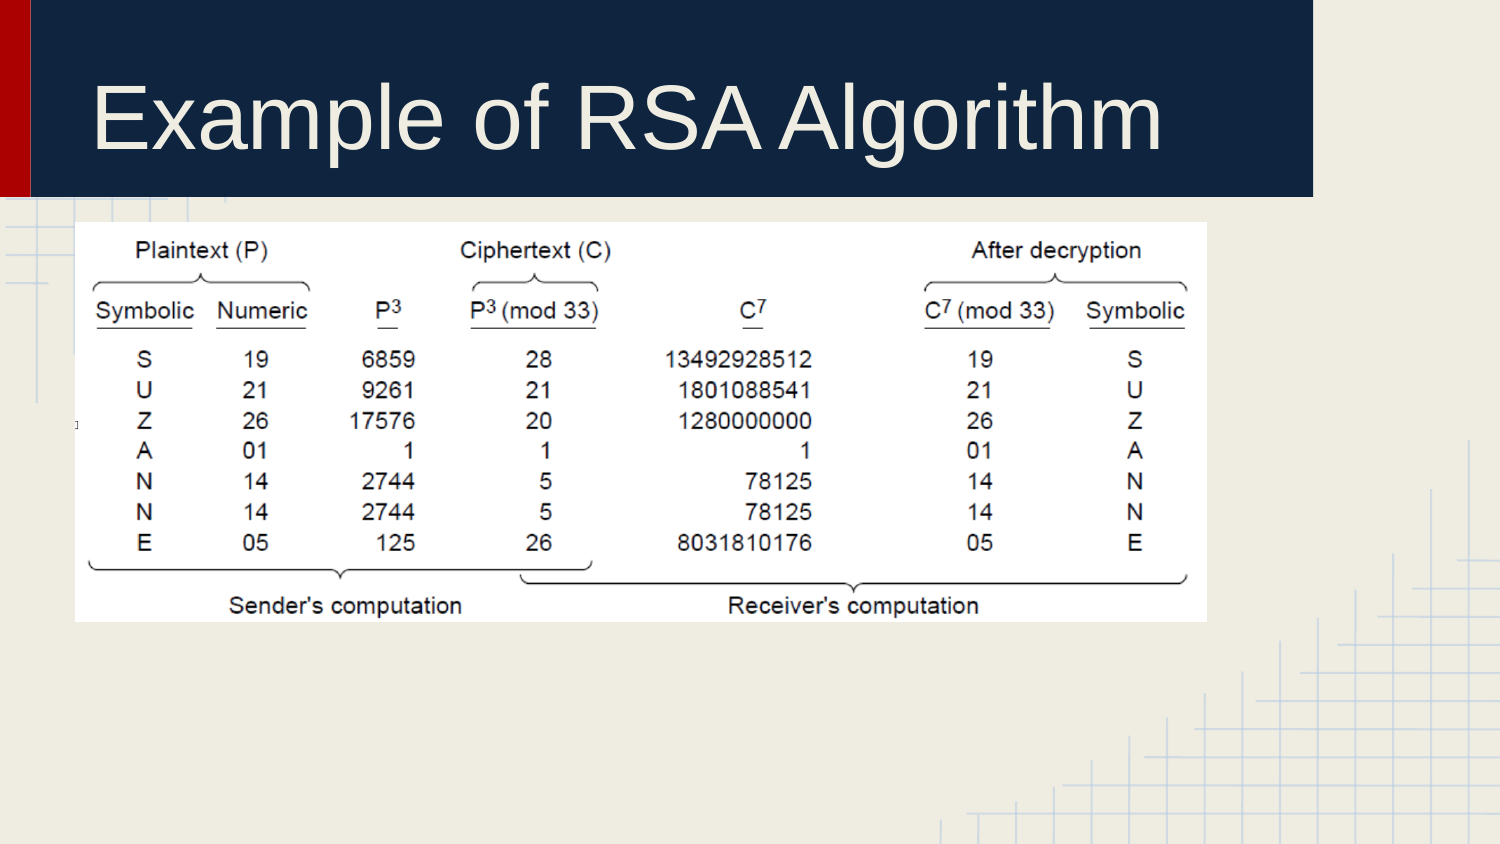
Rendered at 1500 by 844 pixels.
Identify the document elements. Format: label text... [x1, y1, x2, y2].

title Example of RSA Algorithm [75, 16, 1276, 183]
picture [74, 221, 1207, 622]
